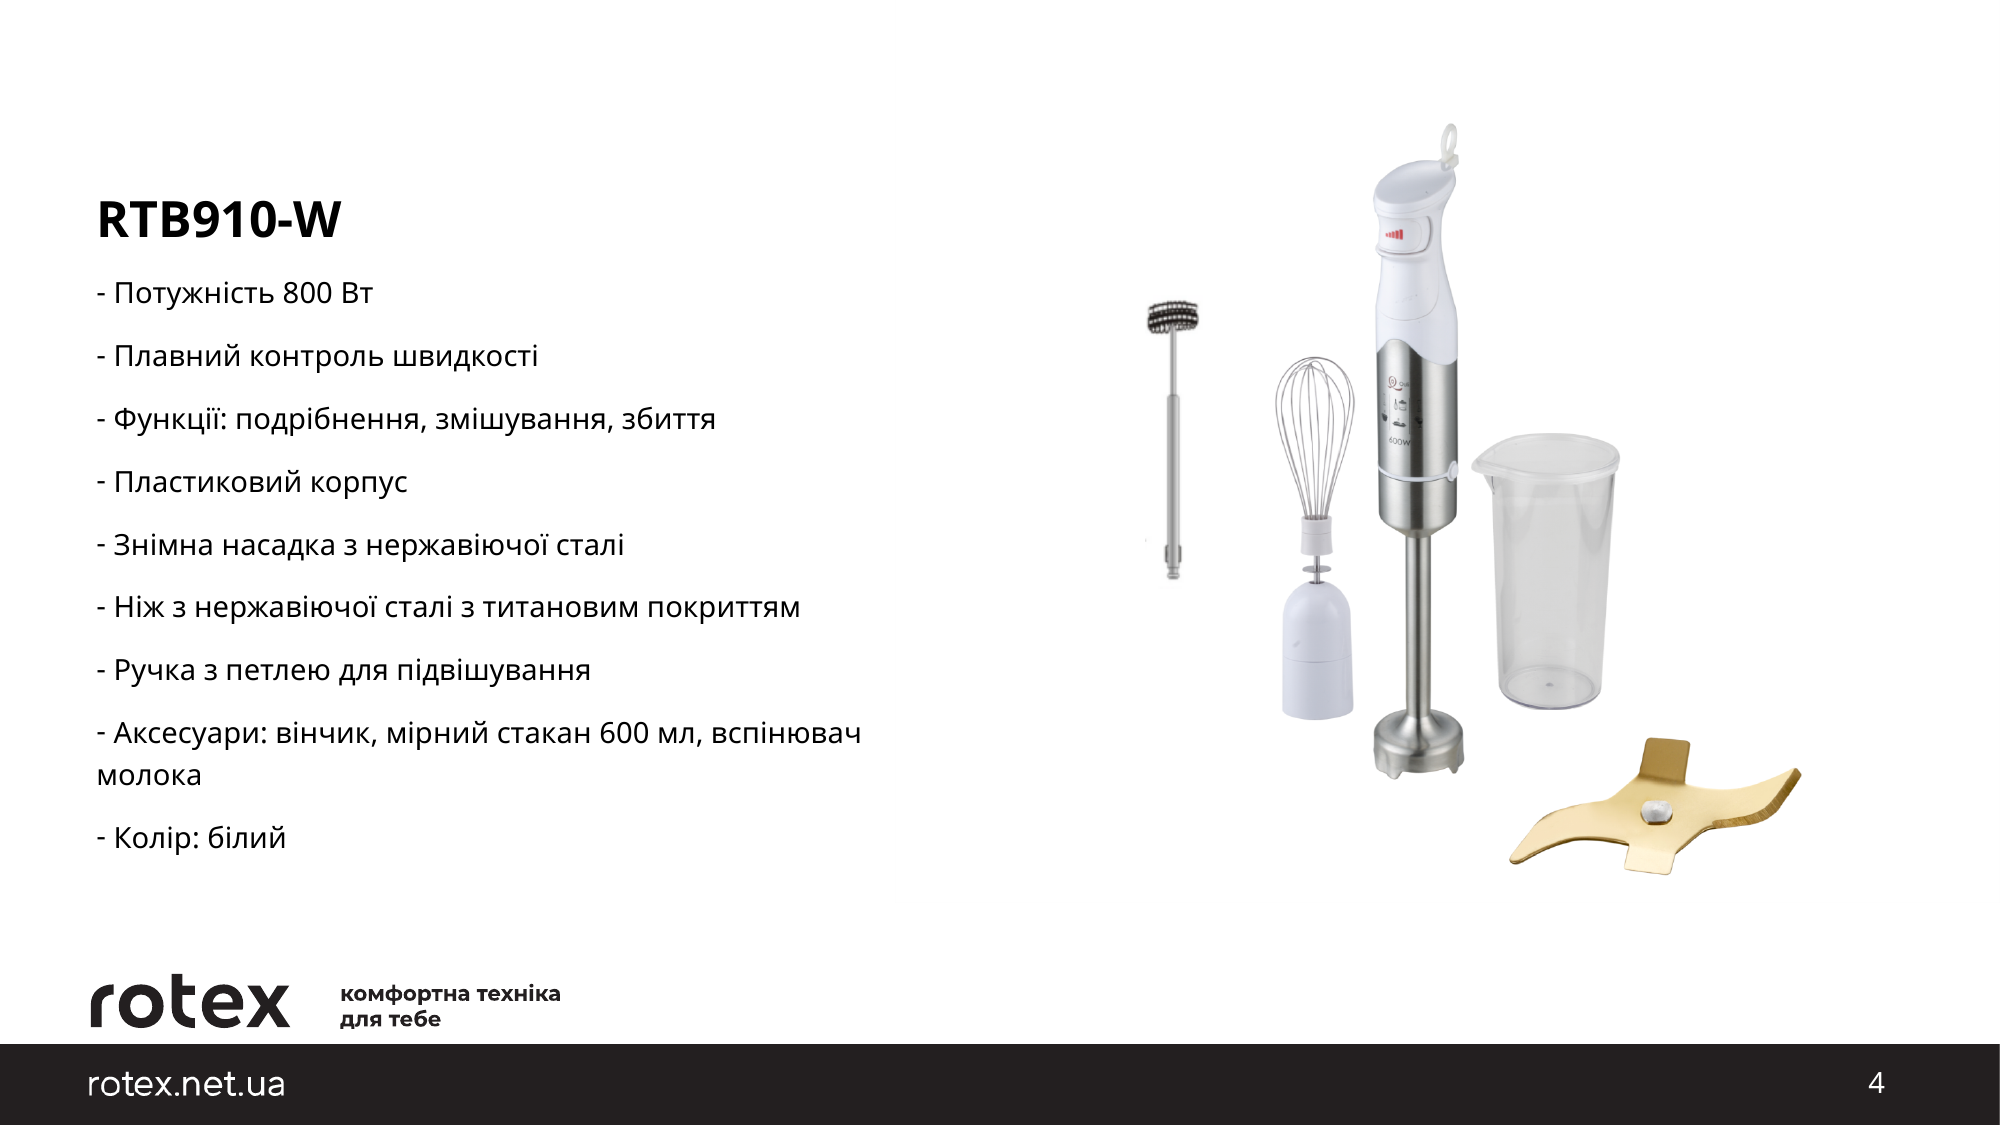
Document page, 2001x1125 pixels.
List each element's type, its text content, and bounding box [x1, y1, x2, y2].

slide_number 4 [1808, 1054, 1900, 1115]
picture [895, 0, 2000, 903]
picture [0, 1044, 2000, 1125]
list RTB910-W Потужність 800 Вт Плавний контроль швидкості Функції: подрібнення, змішування, збиття Пластиковий корпус Знімна насадка з нержавіючої сталі Ніж з нержавіючої сталі з титановим покриттям Ручка з петлею для підвішування Аксесуари: вінчик, мірний стакан 600 мл, вспінювач молока Колір: білий [81, 167, 895, 881]
